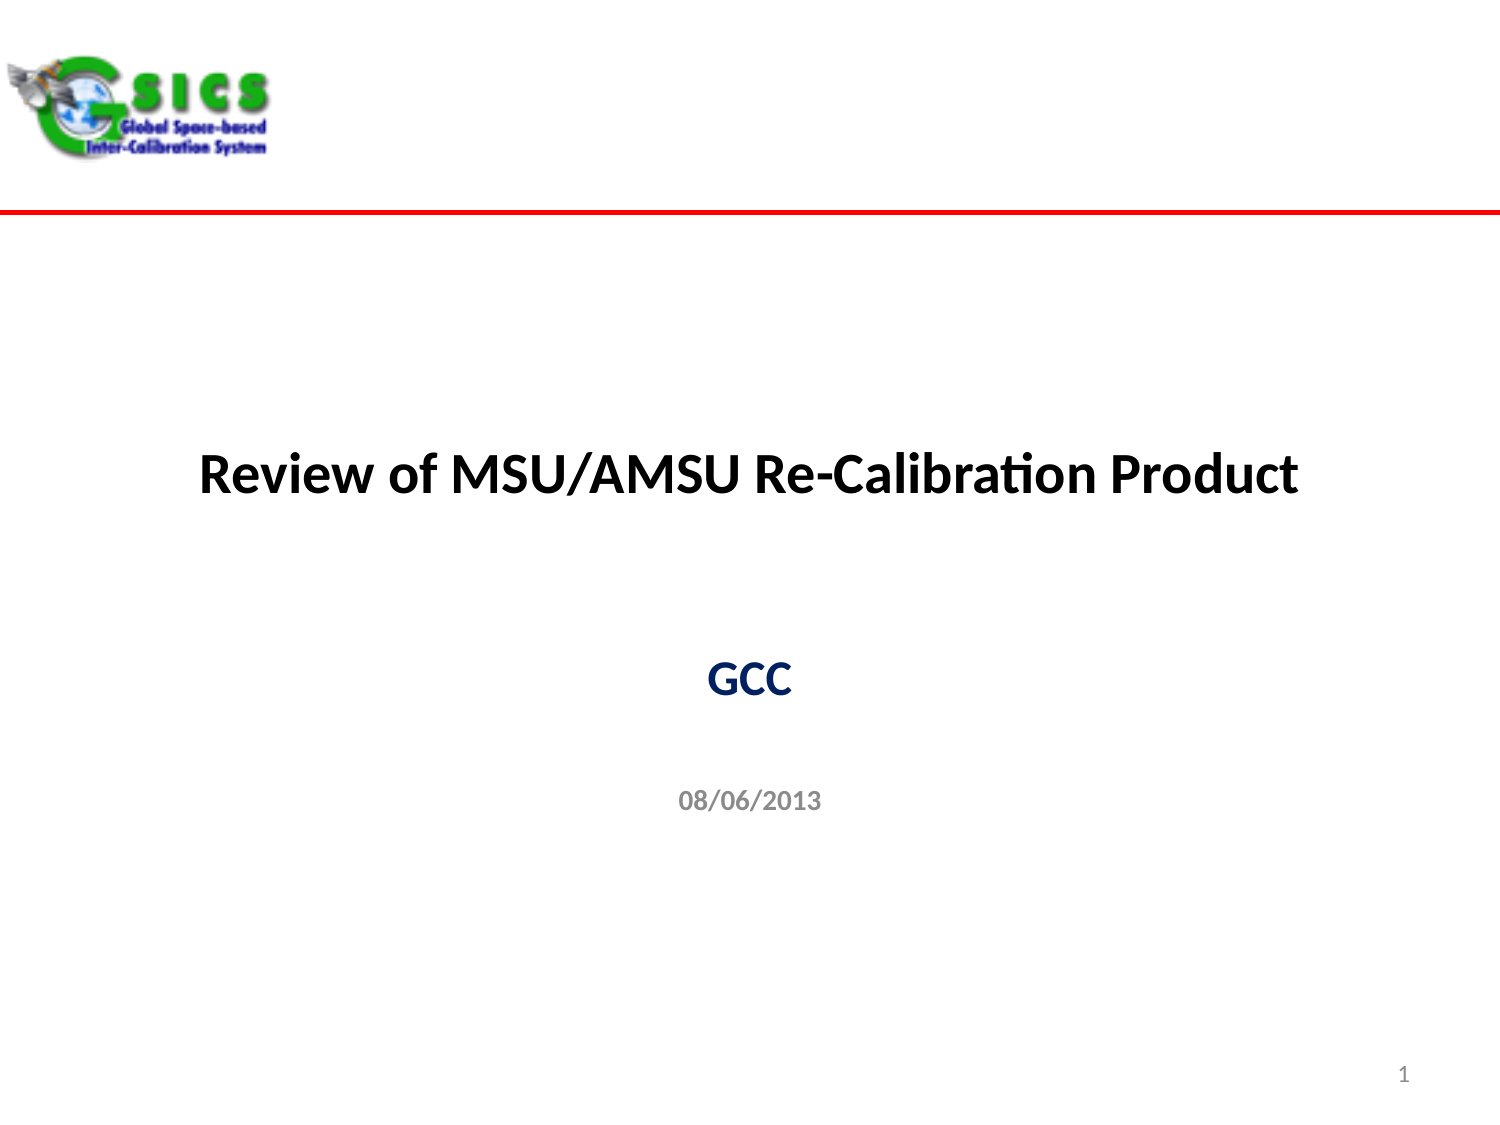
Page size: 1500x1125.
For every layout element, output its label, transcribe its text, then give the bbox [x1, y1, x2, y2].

slide_number 1 [1074, 1042, 1425, 1103]
subtitle GCC 08/06/2013 [225, 637, 1275, 925]
title Review of MSU/AMSU Re-Calibration Product [112, 349, 1388, 591]
picture [0, 50, 275, 163]
